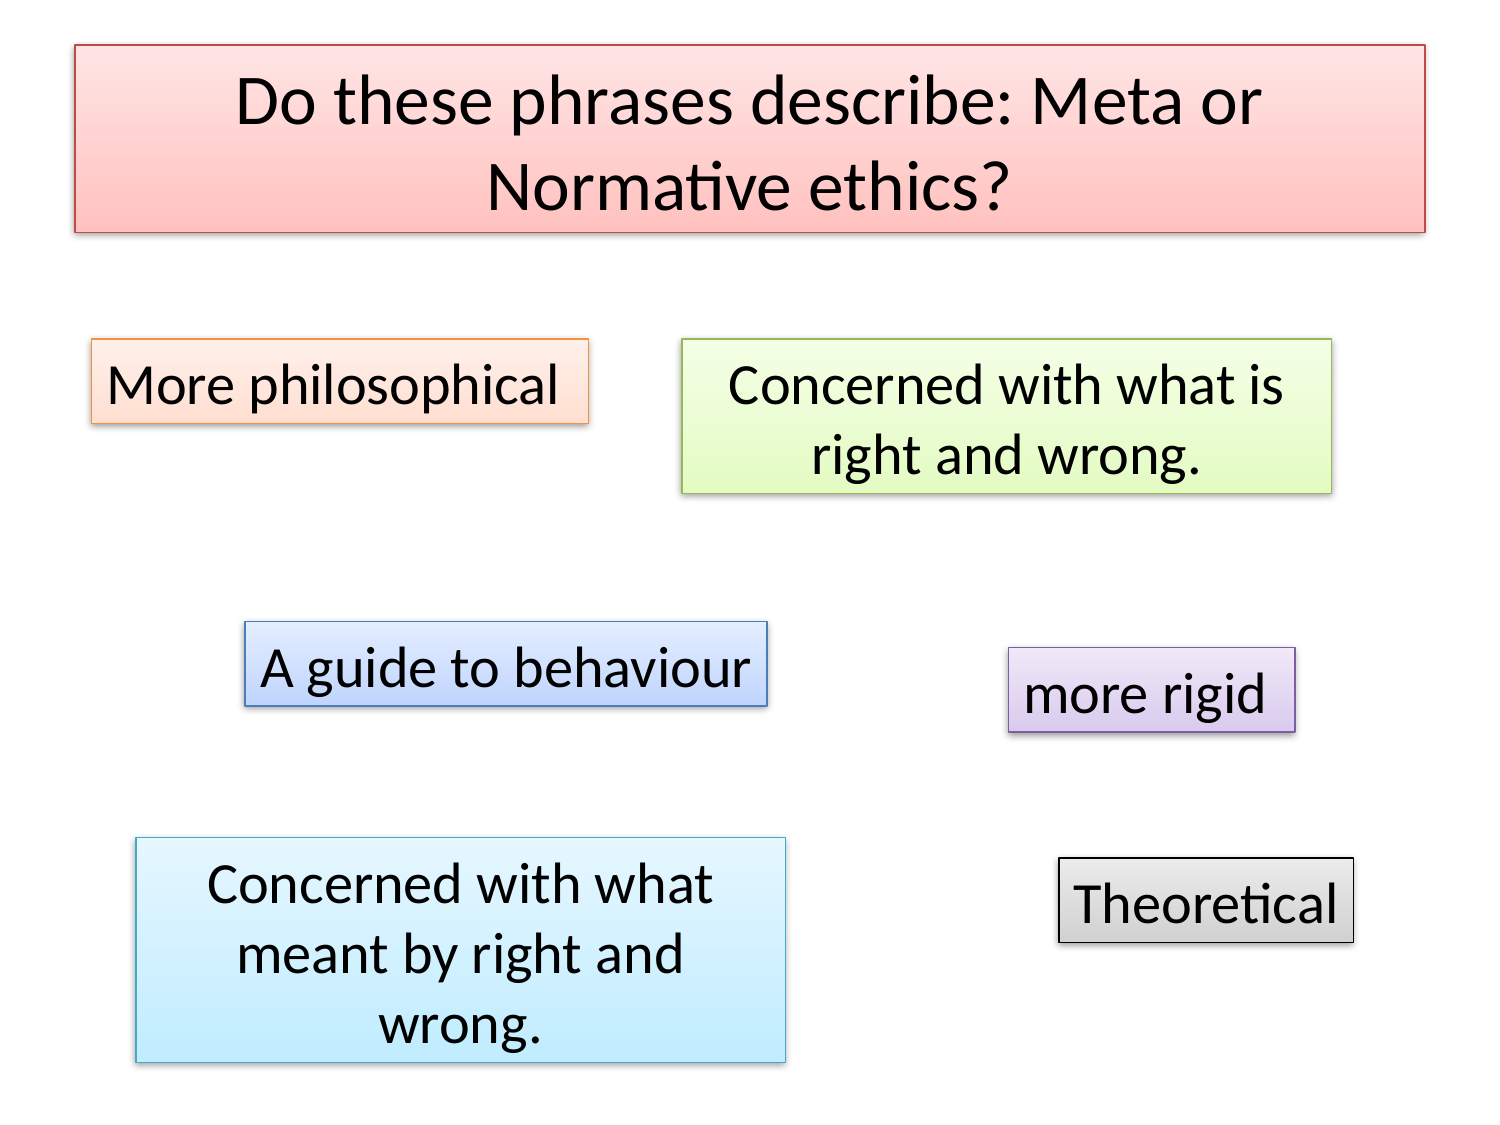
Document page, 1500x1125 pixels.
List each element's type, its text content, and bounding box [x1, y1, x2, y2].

title Do these phrases describe: Meta or Normative ethics? [74, 44, 1426, 233]
text_box Concerned with what meant by right and wrong. [135, 837, 786, 1063]
text_box Theoretical [1058, 857, 1354, 943]
text_box More philosophical [91, 338, 589, 424]
text_box more rigid [1008, 647, 1296, 733]
text_box A guide to behaviour [244, 621, 768, 707]
text_box Concerned with what is right and wrong. [681, 338, 1332, 494]
